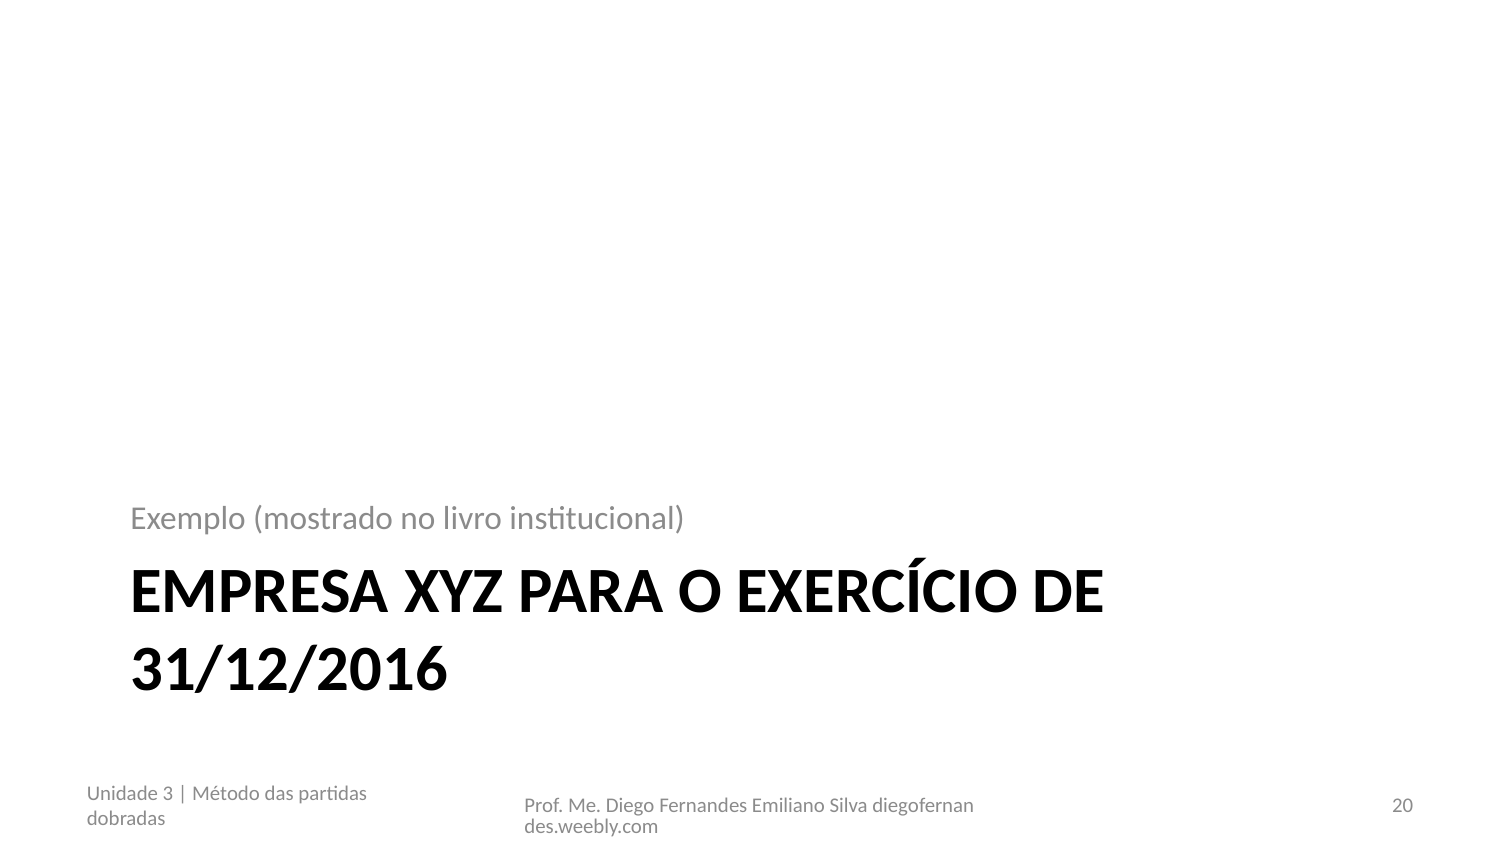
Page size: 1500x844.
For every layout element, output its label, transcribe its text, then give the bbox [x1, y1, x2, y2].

slide_number 20 [1074, 782, 1425, 827]
title Empresa XYZ para o exercício de 31/12/2016 [118, 543, 1394, 710]
footer Prof. Me. Diego Fernandes Emiliano Silva diegofernandes.weebly.com [512, 782, 988, 827]
slide_number Unidade 3 | Método das partidas dobradas [75, 782, 425, 827]
list Exemplo (mostrado no livro institucional) [118, 357, 1394, 543]
